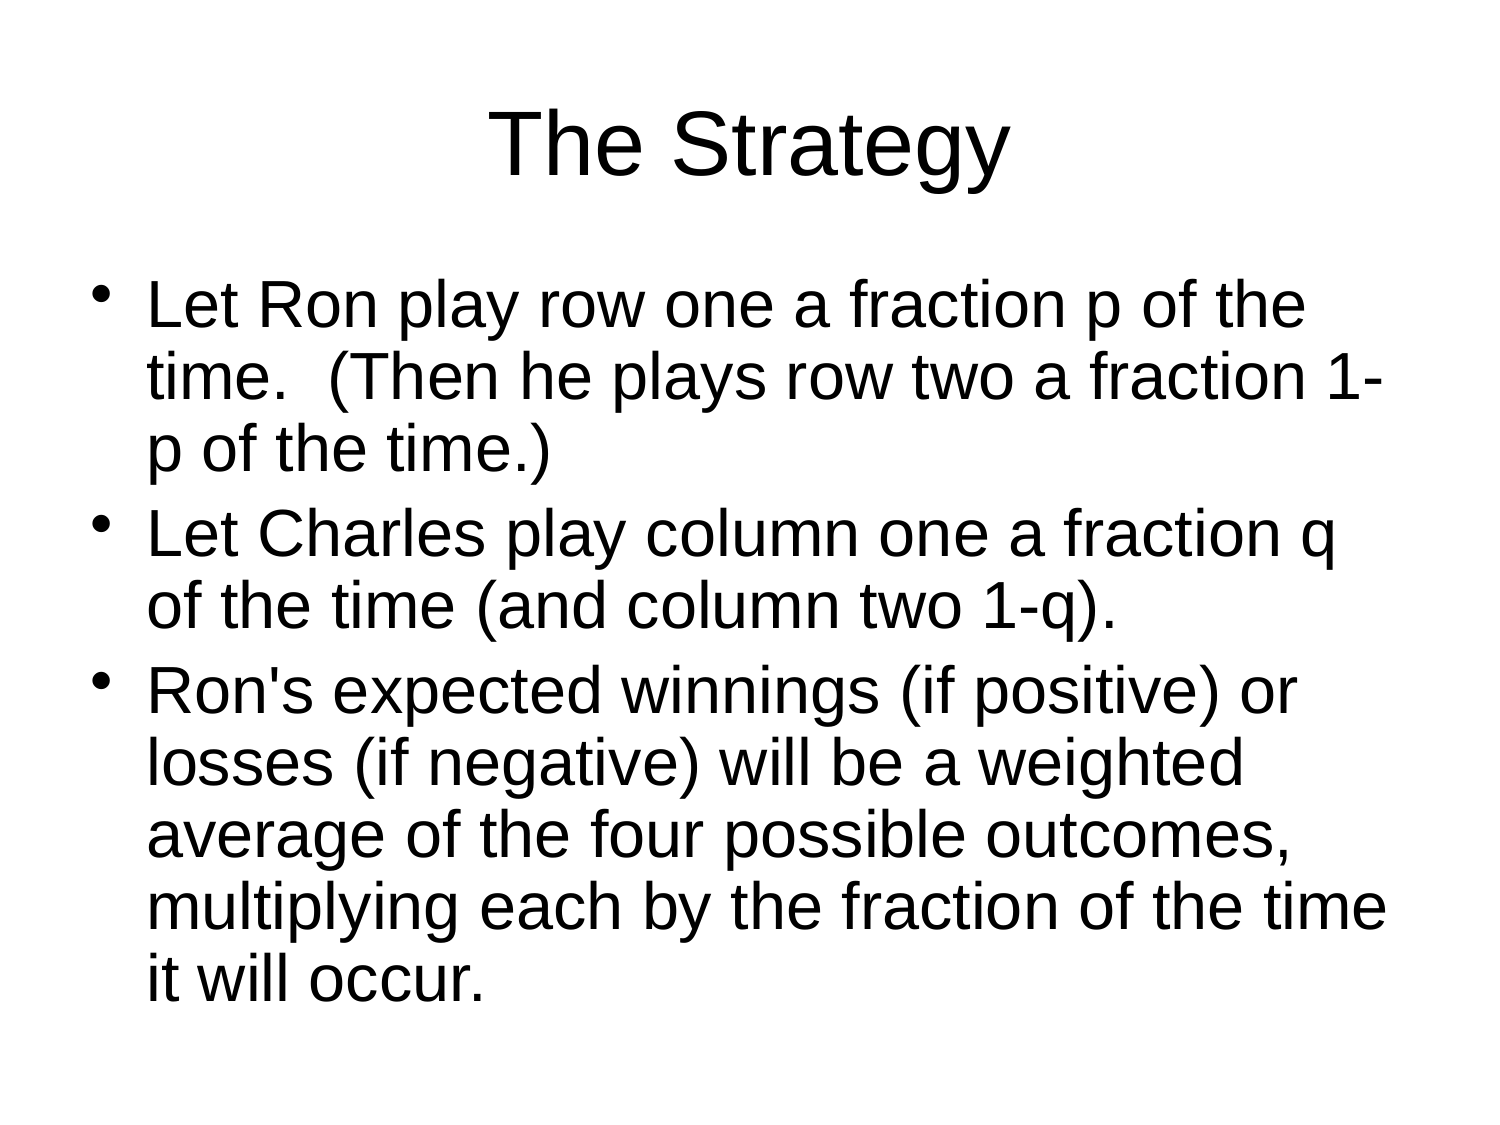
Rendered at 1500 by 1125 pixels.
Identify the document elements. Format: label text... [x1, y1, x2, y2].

list Let Ron play row one a fraction p of the time. (Then he plays row two a fraction 1-p of the time.) Let Charles play column one a fraction q of the time (and column two 1-q). Ron's expected winnings (if positive) or losses (if negative) will be a weighted average of the four possible outcomes, multiplying each by the fraction of the time it will occur. [75, 262, 1425, 1063]
title The Strategy [75, 45, 1425, 233]
